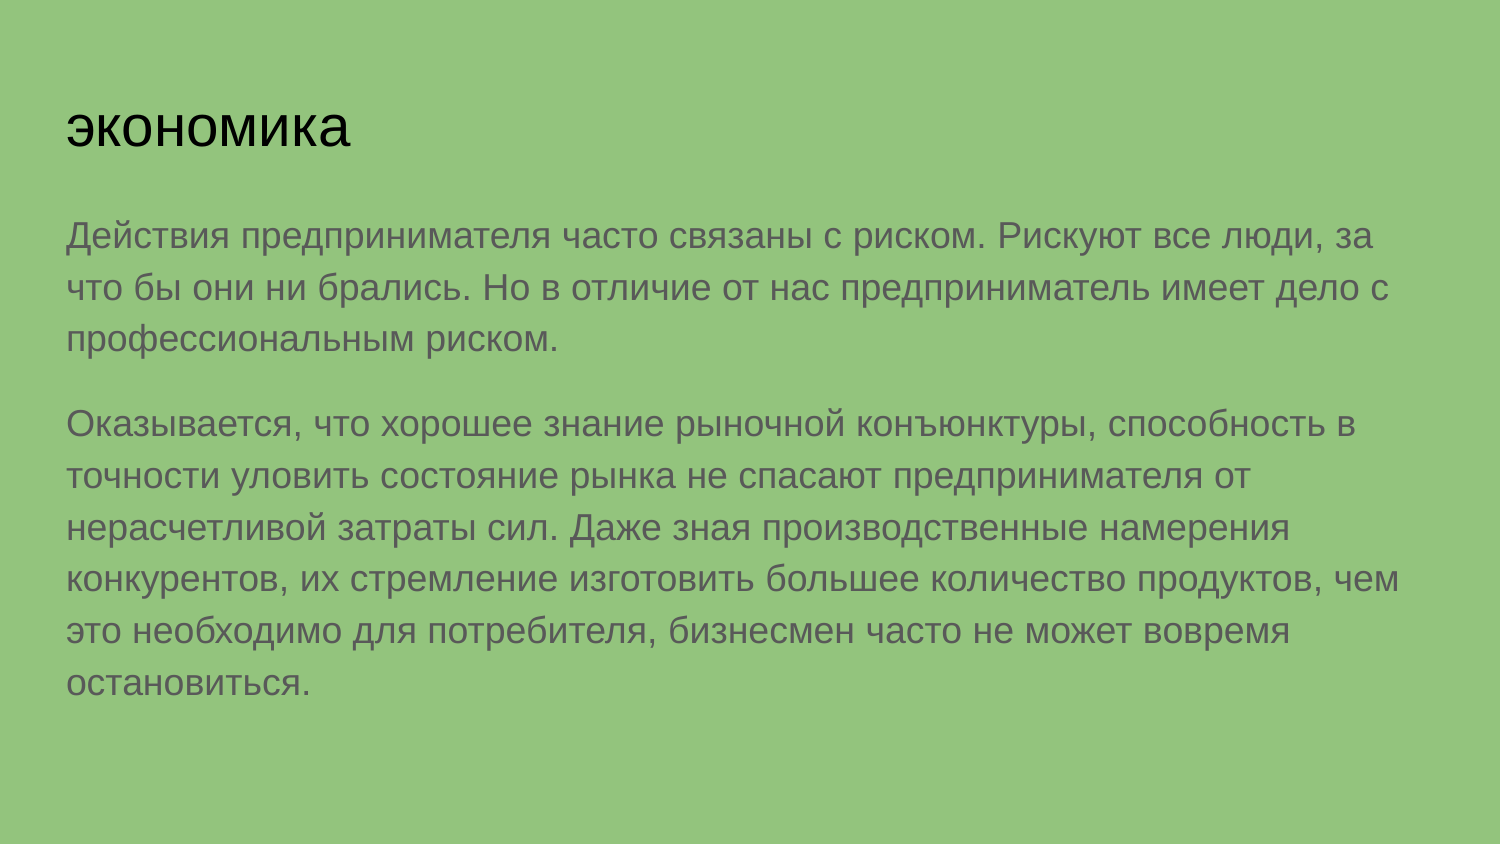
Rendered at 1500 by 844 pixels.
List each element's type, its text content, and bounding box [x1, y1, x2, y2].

list Действия предпринимателя часто связаны с риском. Рискуют все люди, за что бы они ни брались. Но в отличие от нас предприниматель имеет дело с профессиональным риском. Оказывается, что хорошее знание рыночной конъюнктуры, способность в точности уловить состояние рынка не спасают предпринимателя от нерасчетливой затраты сил. Даже зная производственные намерения конкурентов, их стремление изготовить большее количество продуктов, чем это необходимо для потребителя, бизнесмен часто не может вовремя остановиться. [51, 189, 1449, 750]
title экономика [51, 72, 1449, 167]
